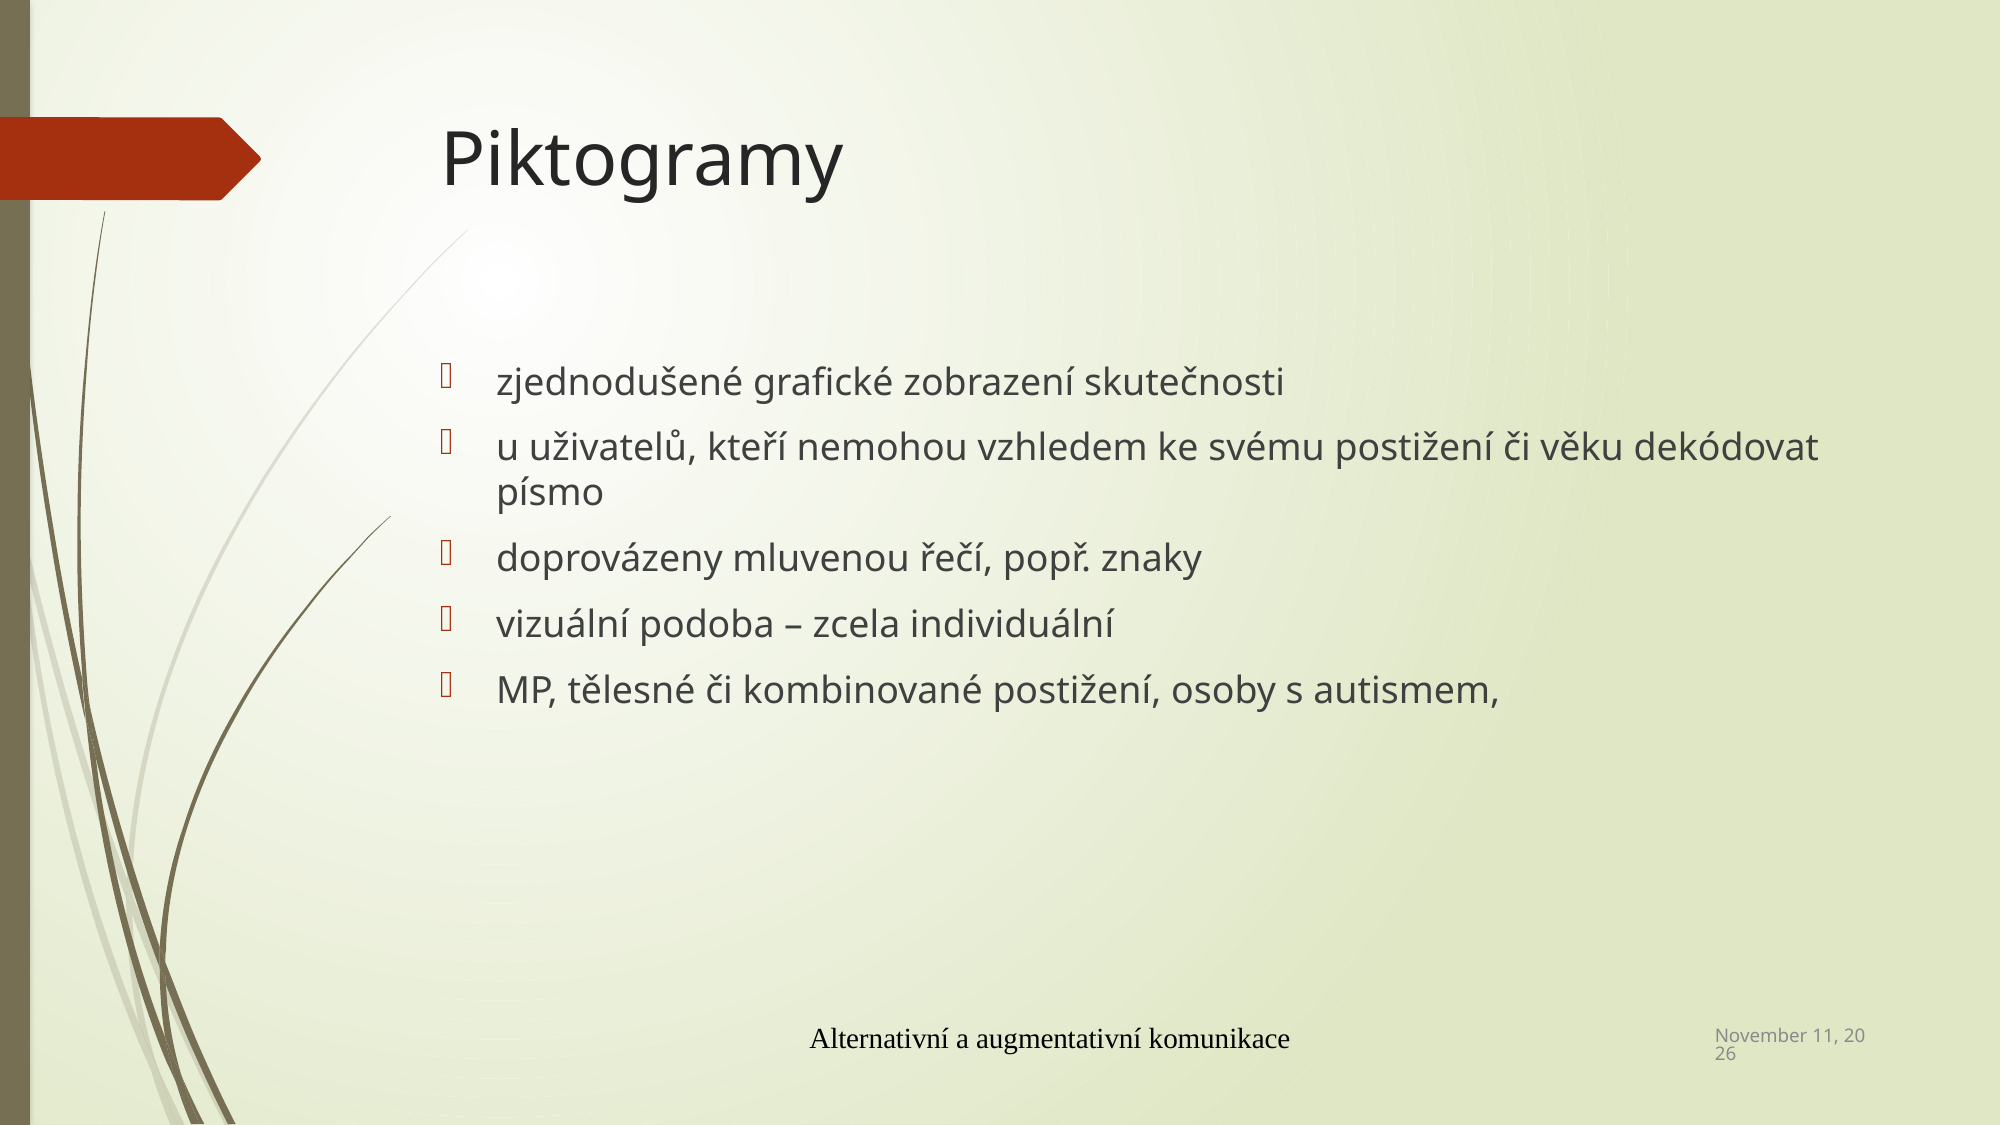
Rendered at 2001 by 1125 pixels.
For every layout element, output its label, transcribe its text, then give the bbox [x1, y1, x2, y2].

title Piktogramy [425, 102, 1888, 313]
slide_number 2. května 2019 [1699, 1005, 1888, 1067]
list zjednodušené grafické zobrazení skutečnosti u uživatelů, kteří nemohou vzhledem ke svému postižení či věku dekódovat písmo doprovázeny mluvenou řečí, popř. znaky vizuální podoba – zcela individuální MP, tělesné či kombinované postižení, osoby s autismem, [424, 350, 1888, 970]
footer Alternativní a augmentativní komunikace [424, 1006, 1675, 1067]
